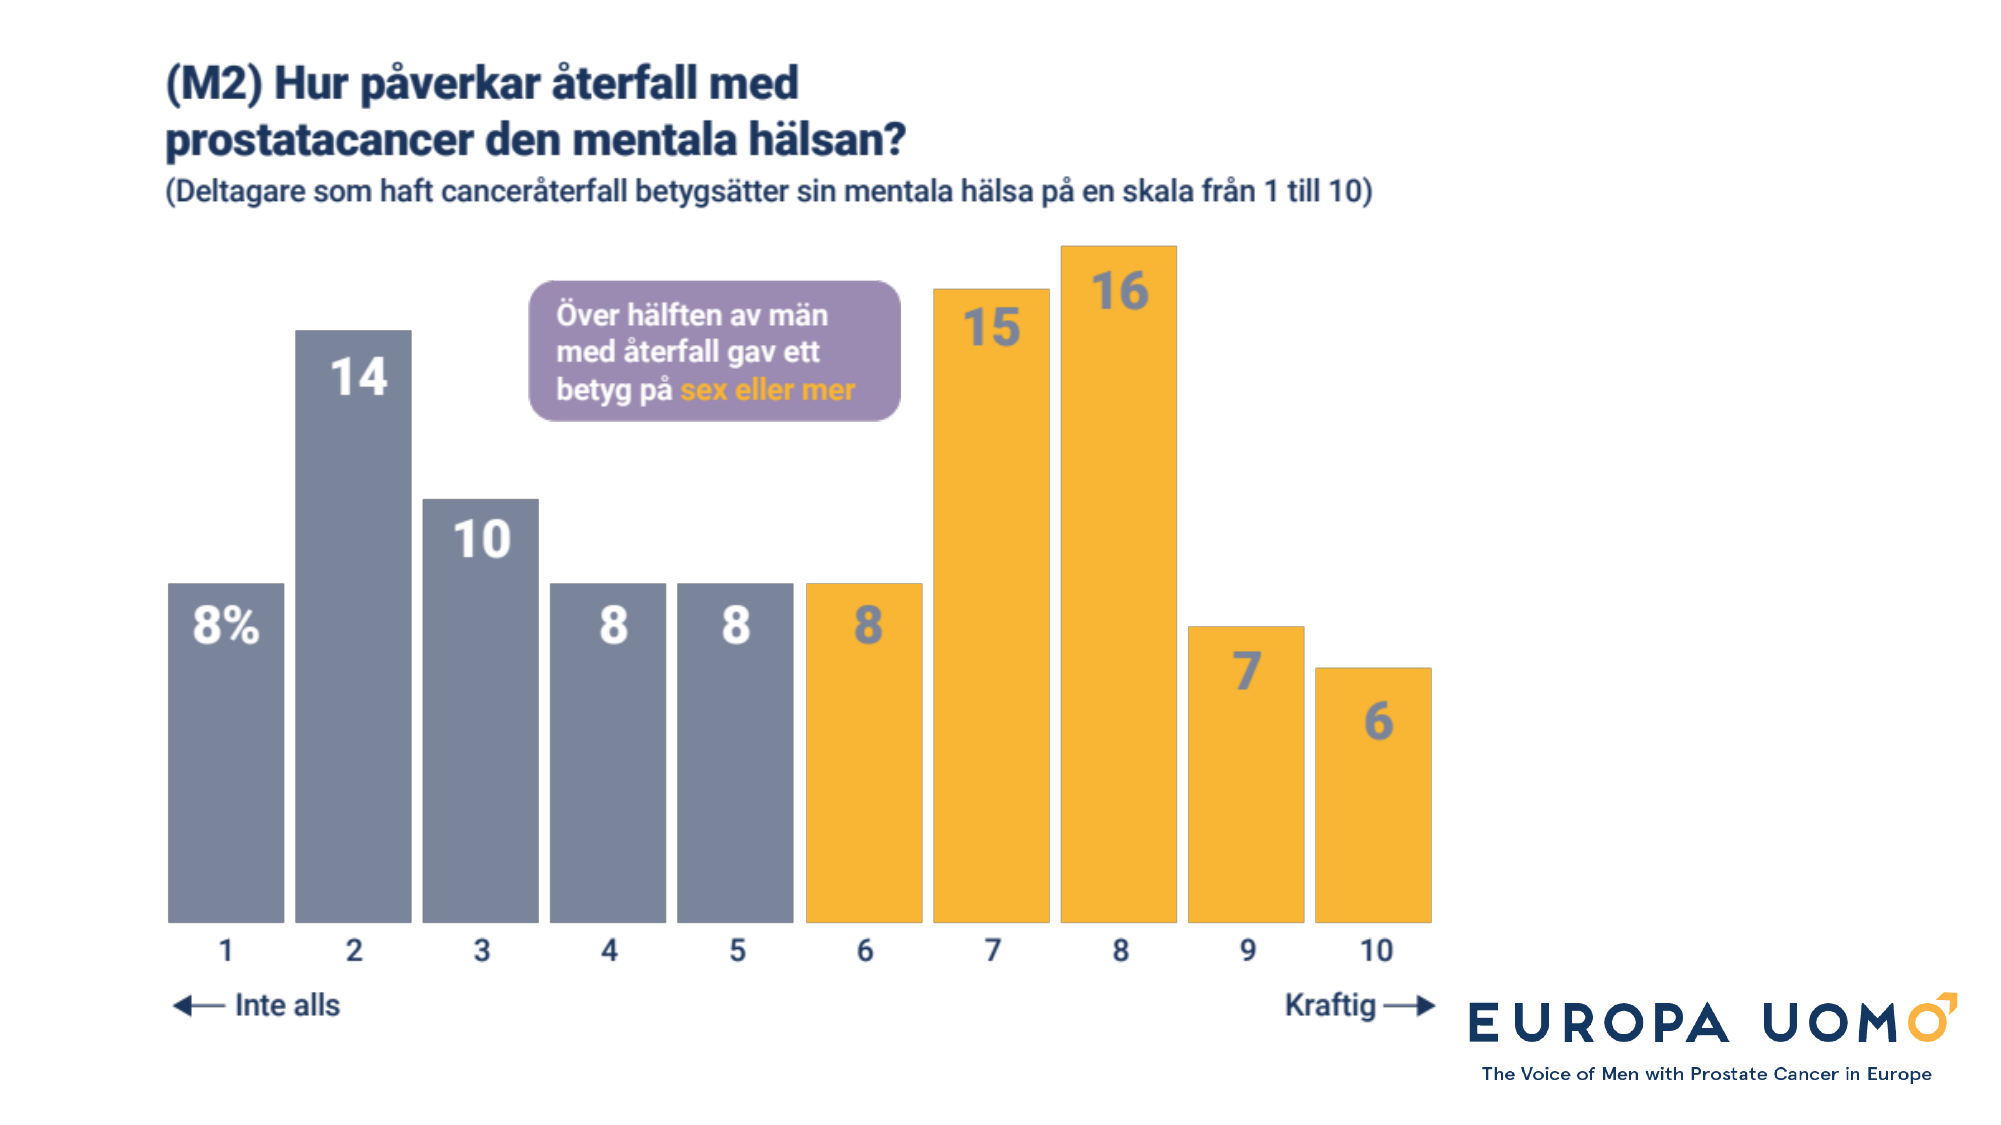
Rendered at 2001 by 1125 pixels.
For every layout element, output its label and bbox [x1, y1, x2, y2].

picture [162, 61, 1437, 1030]
picture [1455, 992, 1958, 1085]
